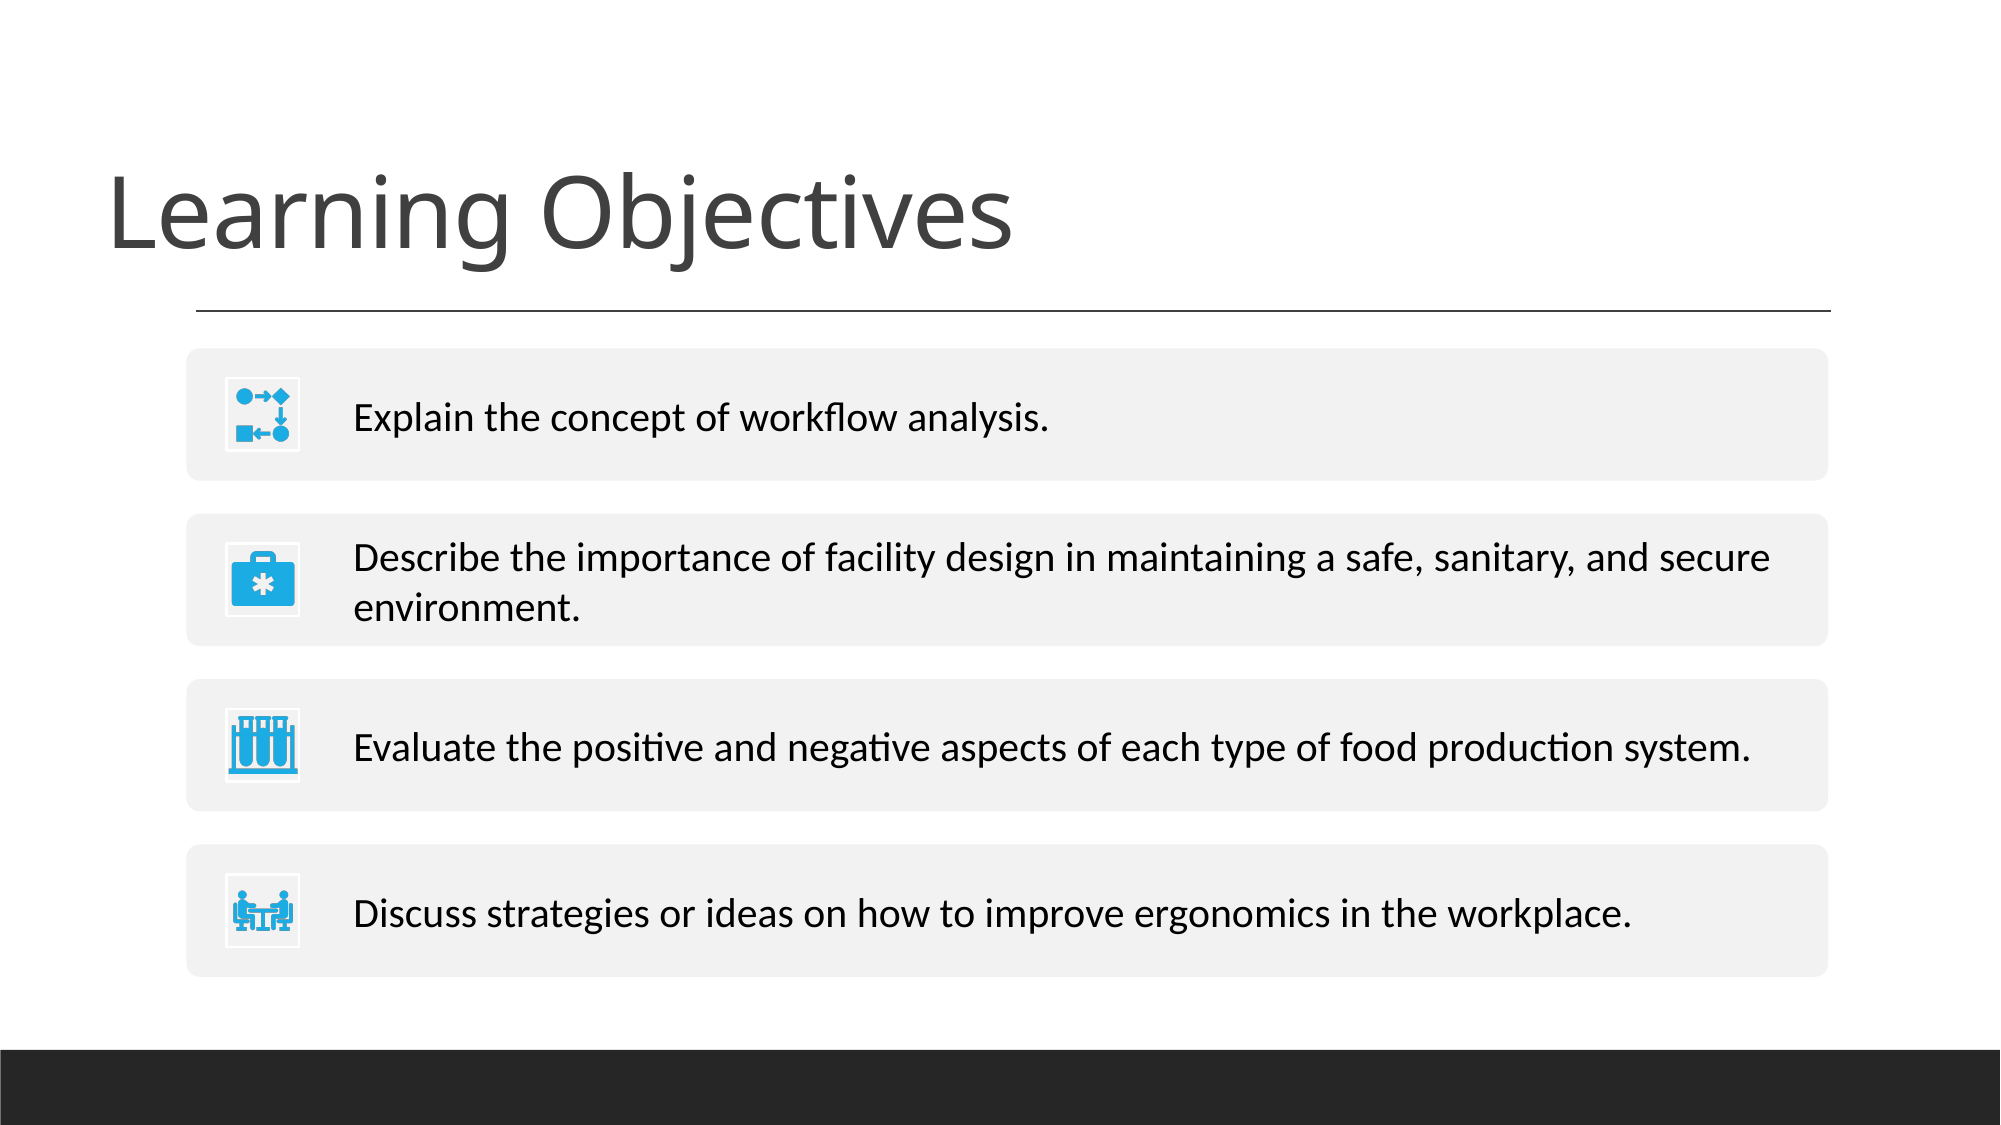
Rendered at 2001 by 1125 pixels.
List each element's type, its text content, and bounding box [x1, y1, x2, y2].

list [185, 347, 1829, 978]
title Learning Objectives [90, 59, 1910, 278]
